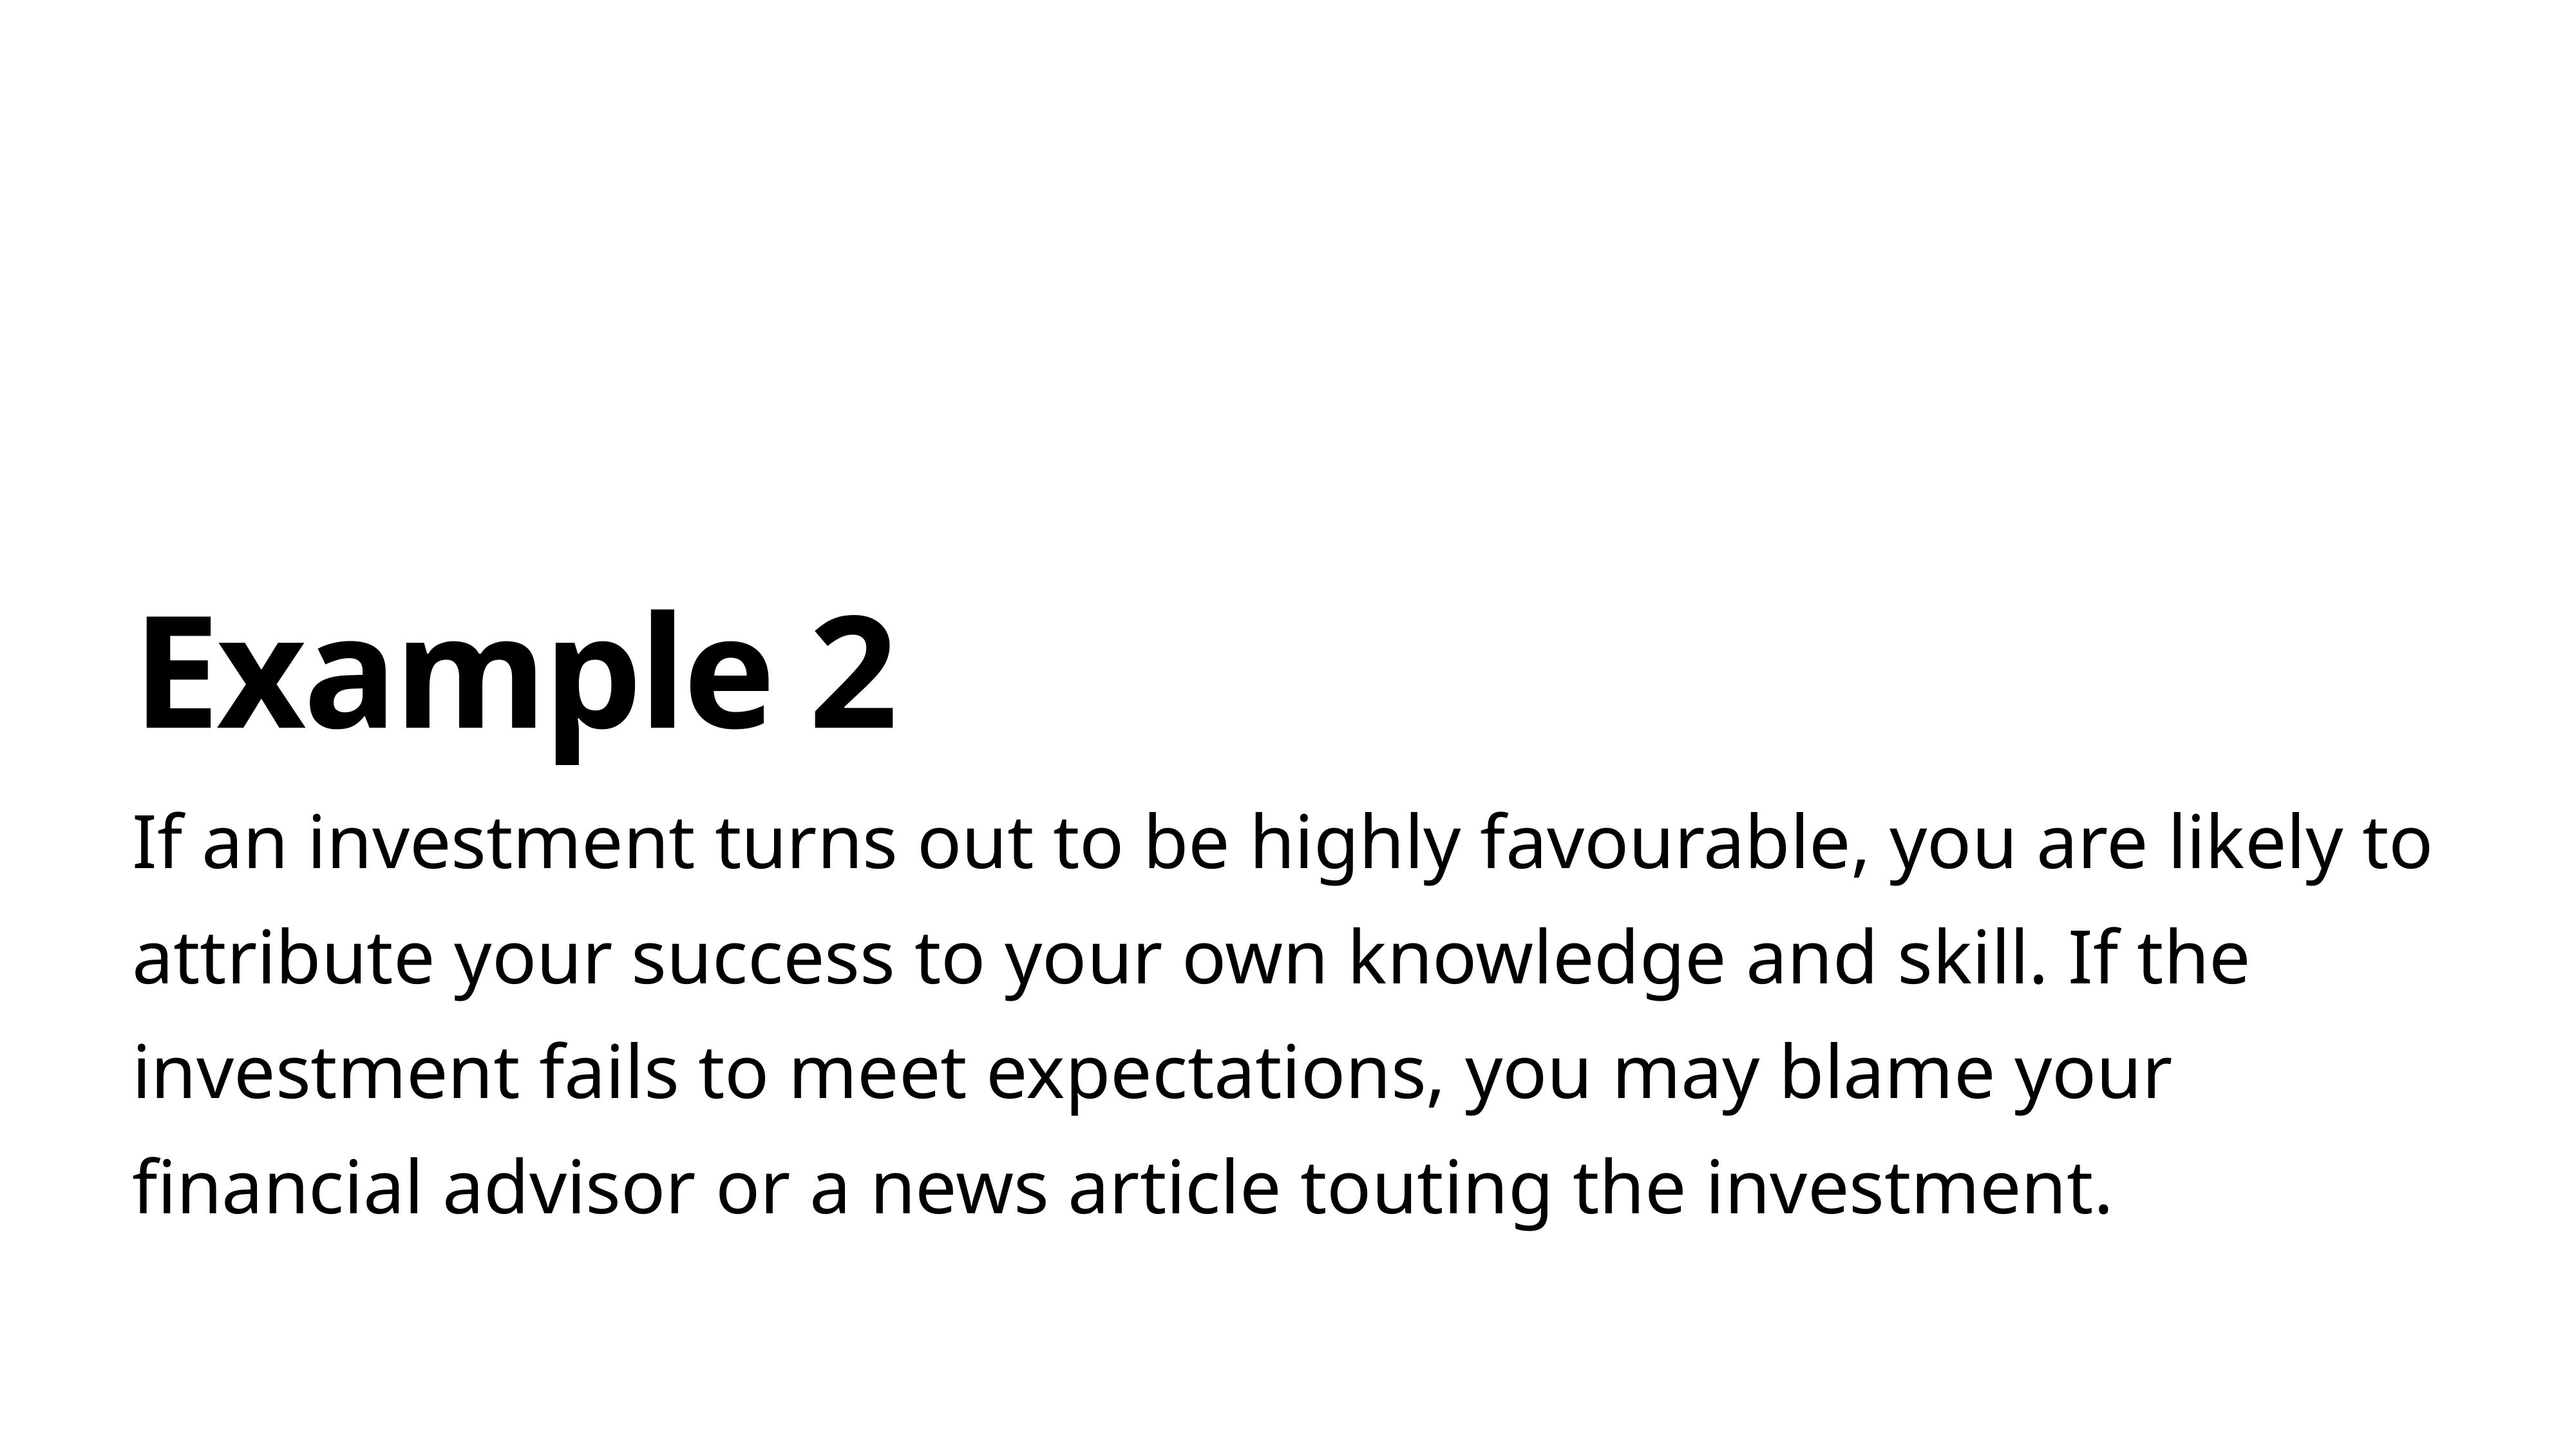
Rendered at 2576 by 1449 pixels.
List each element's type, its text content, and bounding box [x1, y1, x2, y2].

title Example 2 [127, 271, 2449, 762]
subtitle If an investment turns out to be highly favourable, you are likely to attribute your success to your own knowledge and skill. If the investment fails to meet expectations, you may blame your financial advisor or a news article touting the investment. [126, 762, 2481, 1302]
